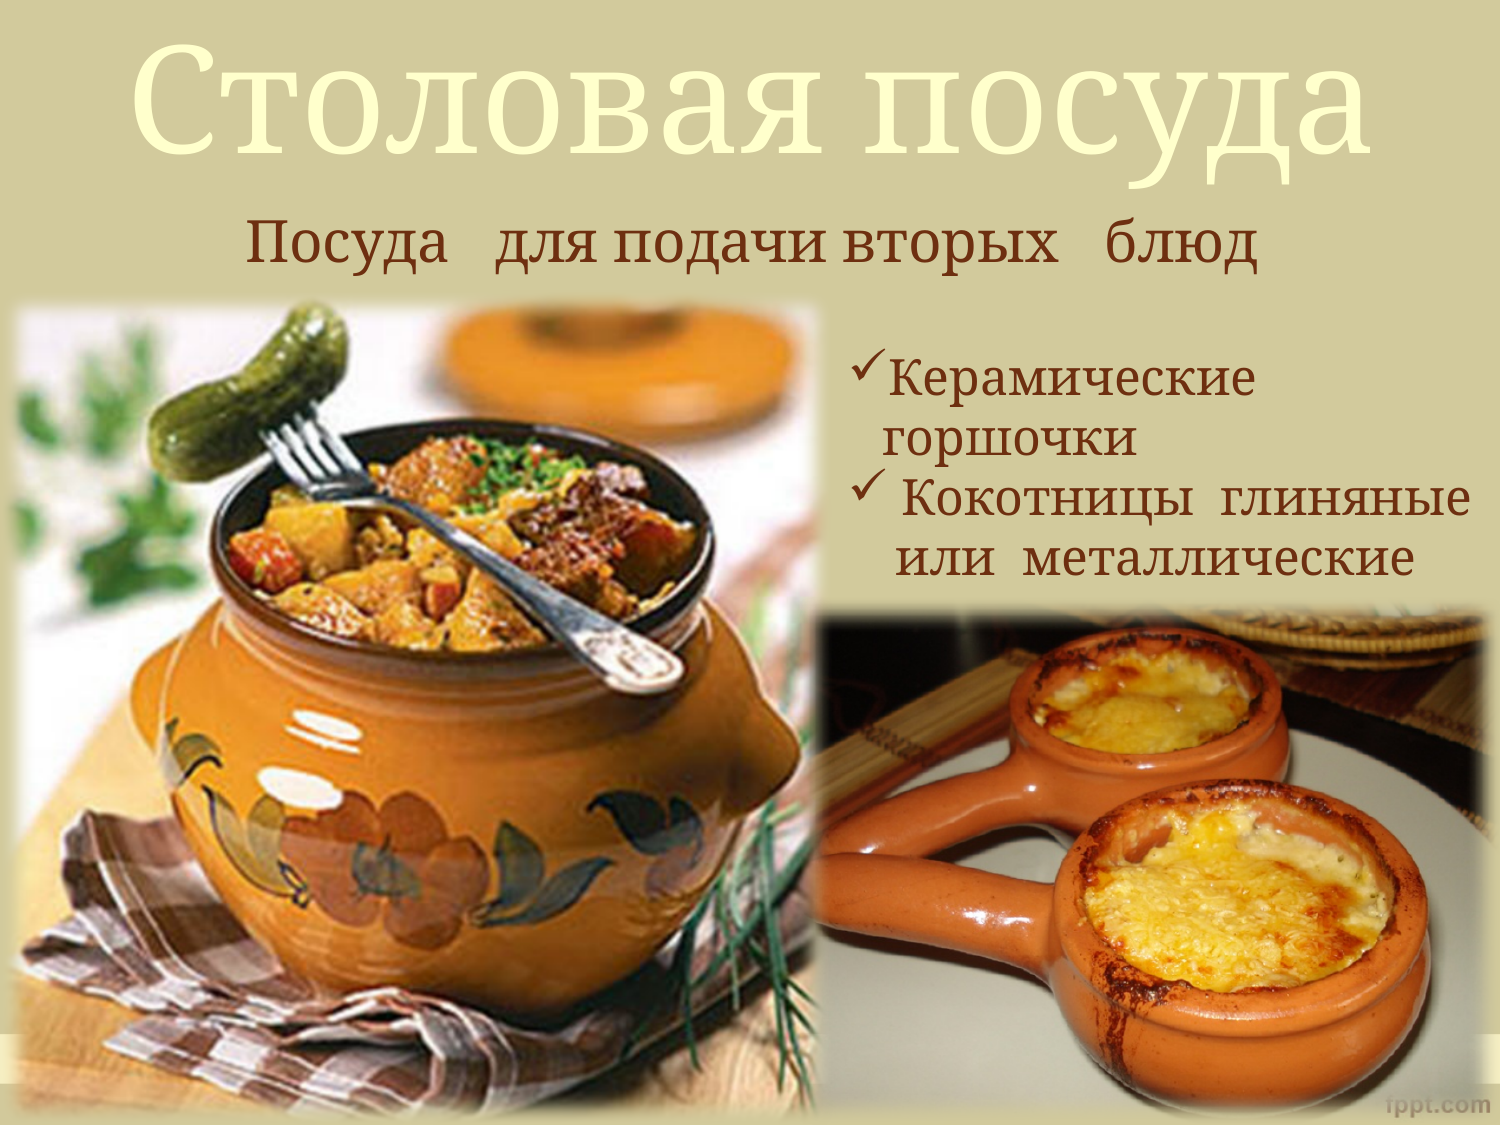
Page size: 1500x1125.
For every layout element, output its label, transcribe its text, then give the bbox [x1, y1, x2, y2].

text_box Керамические горшочки Кокотницы глиняные или металлические [837, 337, 1500, 593]
list Посуда для подачи вторых блюд [76, 196, 1428, 303]
picture [0, 0, 1500, 1125]
title Столовая посуда [76, 0, 1428, 188]
